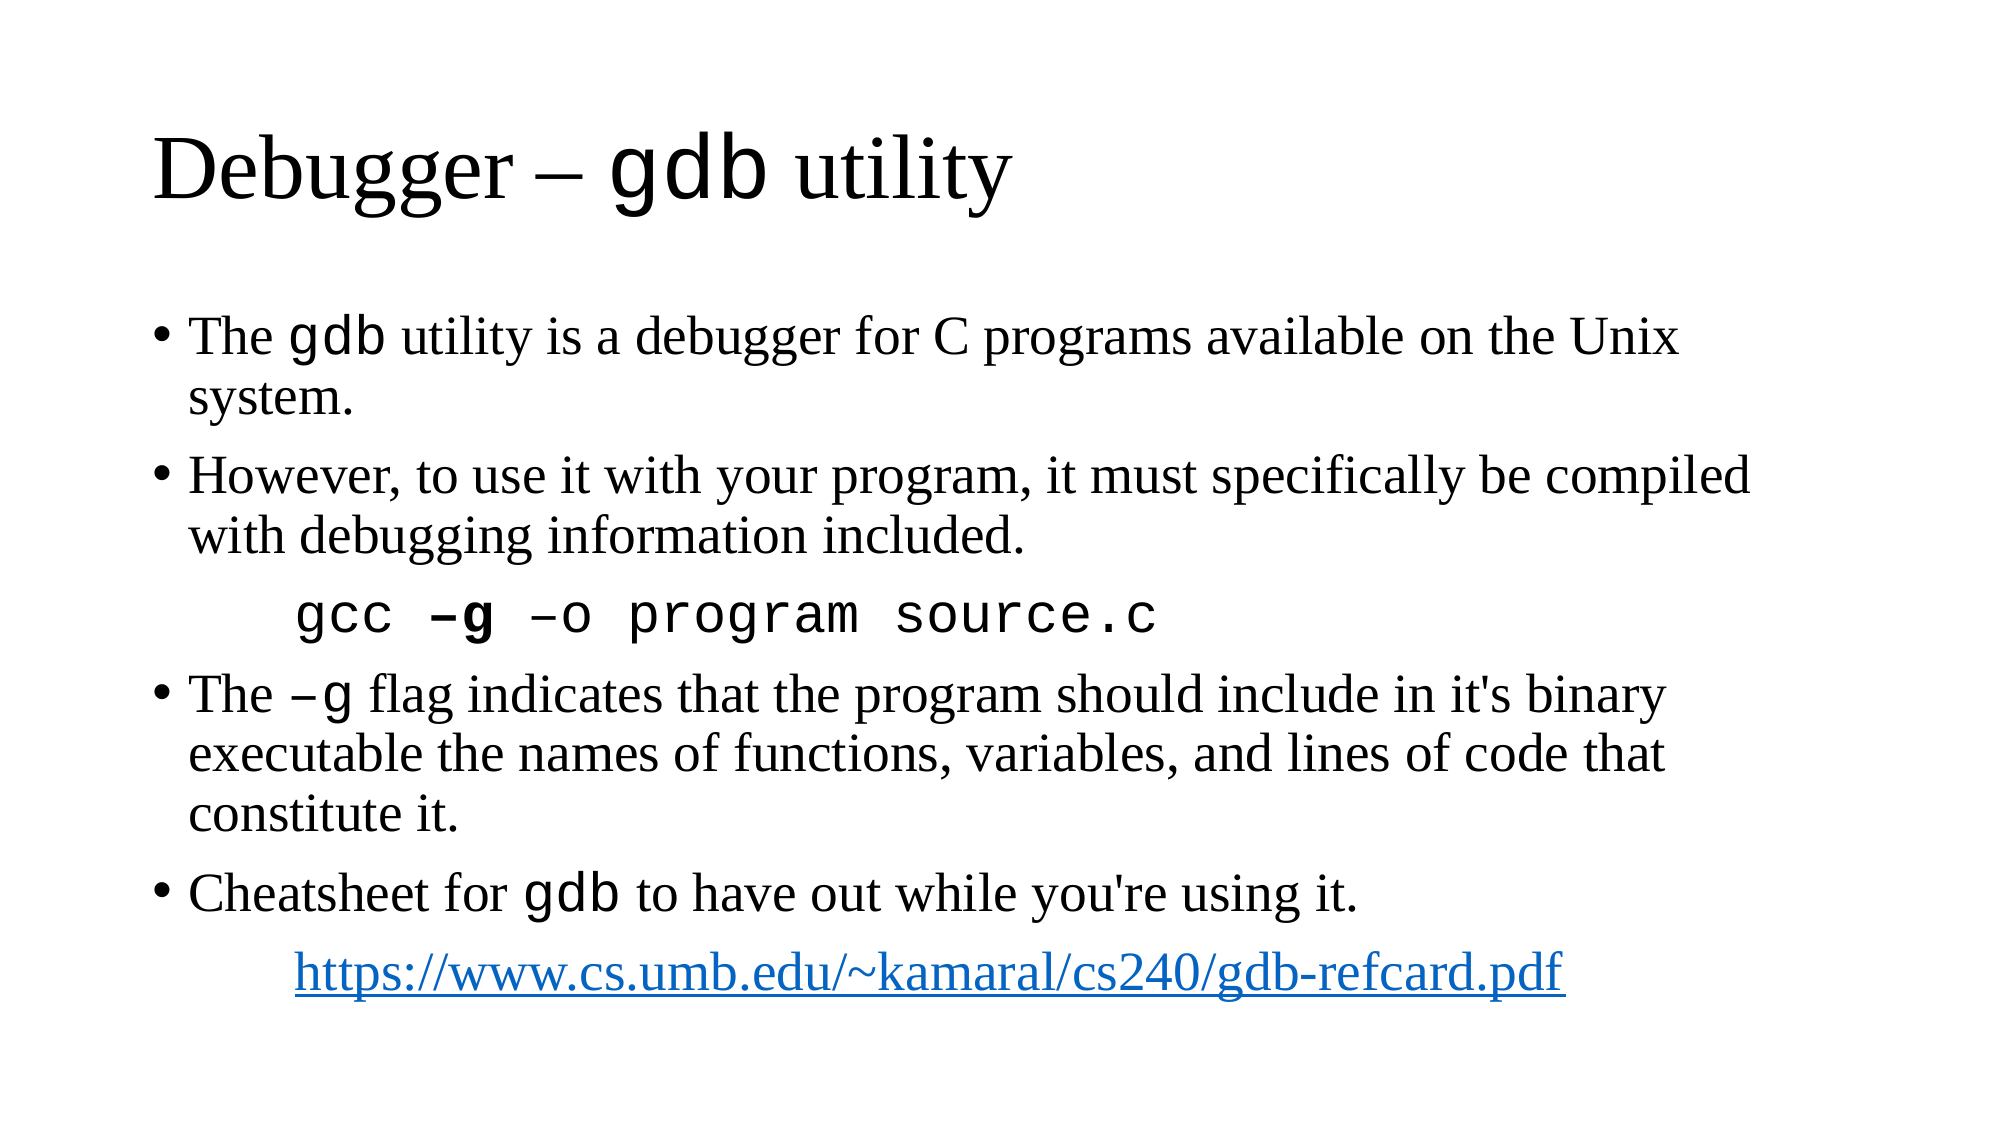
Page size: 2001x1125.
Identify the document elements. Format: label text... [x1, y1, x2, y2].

title Debugger – gdb utility [137, 59, 1863, 278]
list The gdb utility is a debugger for C programs available on the Unix system. However, to use it with your program, it must specifically be compiled with debugging information included. gcc –g –o program source.c The –g flag indicates that the program should include in it's binary executable the names of functions, variables, and lines of code that constitute it. Cheatsheet for gdb to have out while you're using it. https://www.cs.umb.edu/~kamaral/cs240/gdb-refcard.pdf [137, 299, 1863, 1014]
